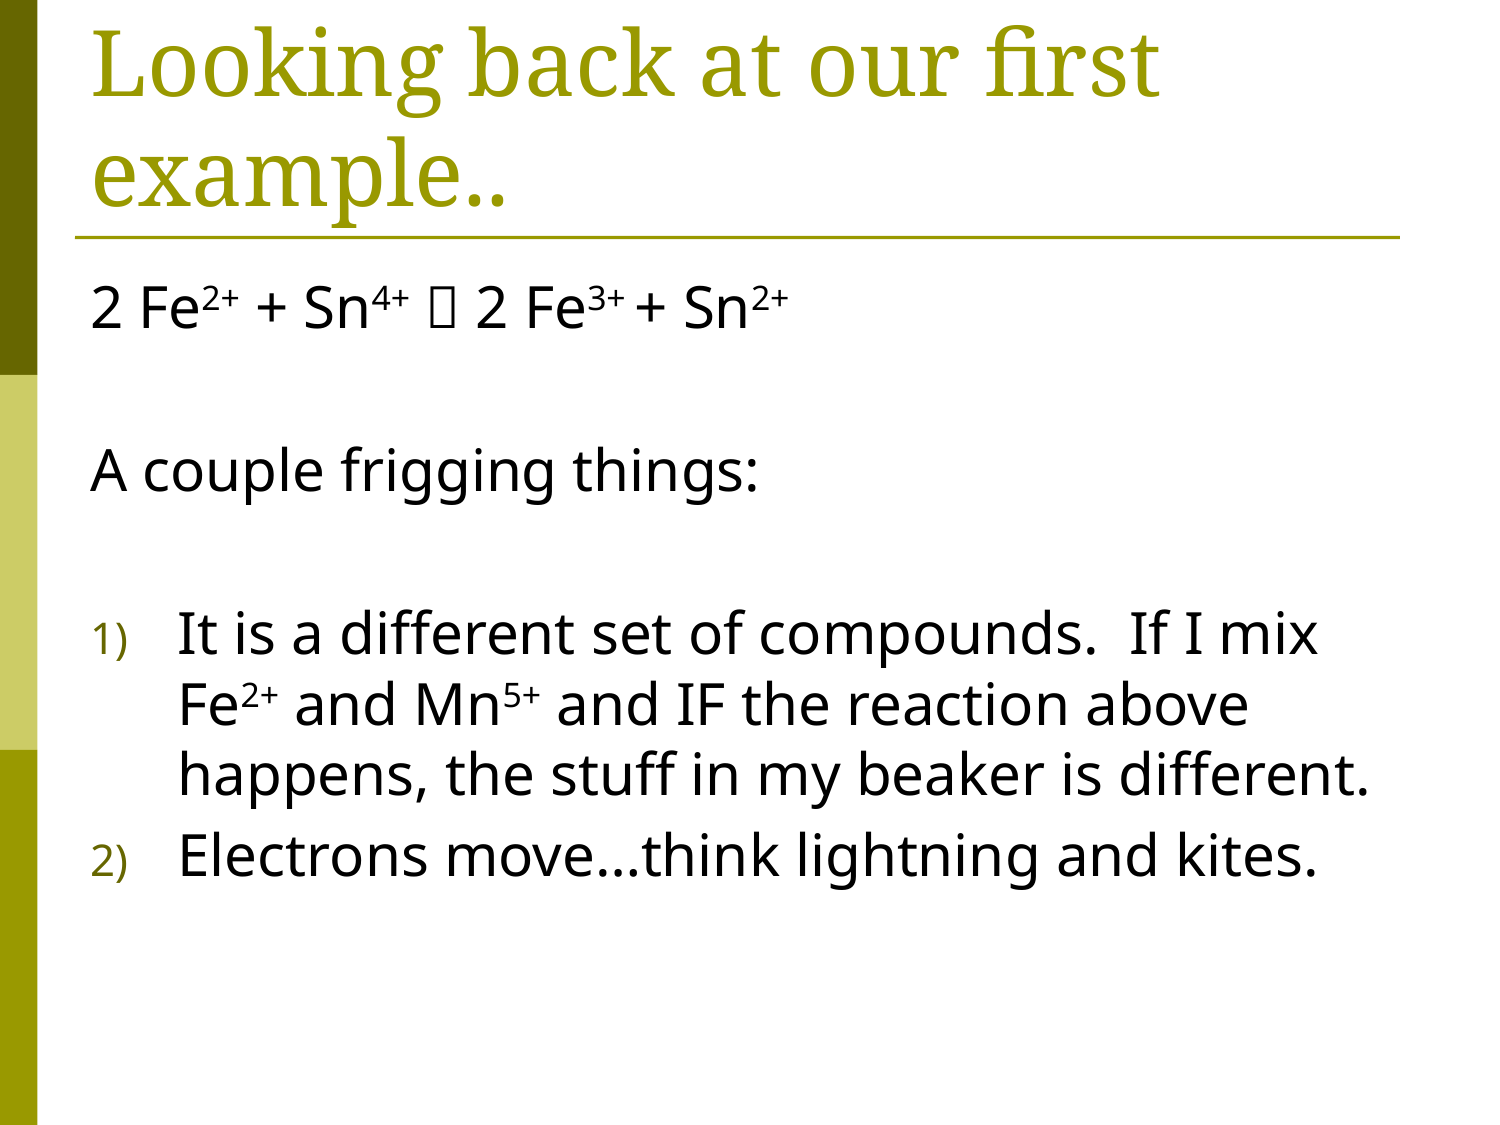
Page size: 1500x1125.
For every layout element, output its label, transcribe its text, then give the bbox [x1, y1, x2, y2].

title Looking back at our first example.. [75, 45, 1425, 233]
list 2 Fe2+ + Sn4+  2 Fe3+ + Sn2+ A couple frigging things: It is a different set of compounds. If I mix Fe2+ and Mn5+ and IF the reaction above happens, the stuff in my beaker is different. Electrons move…think lightning and kites. [75, 262, 1425, 1006]
